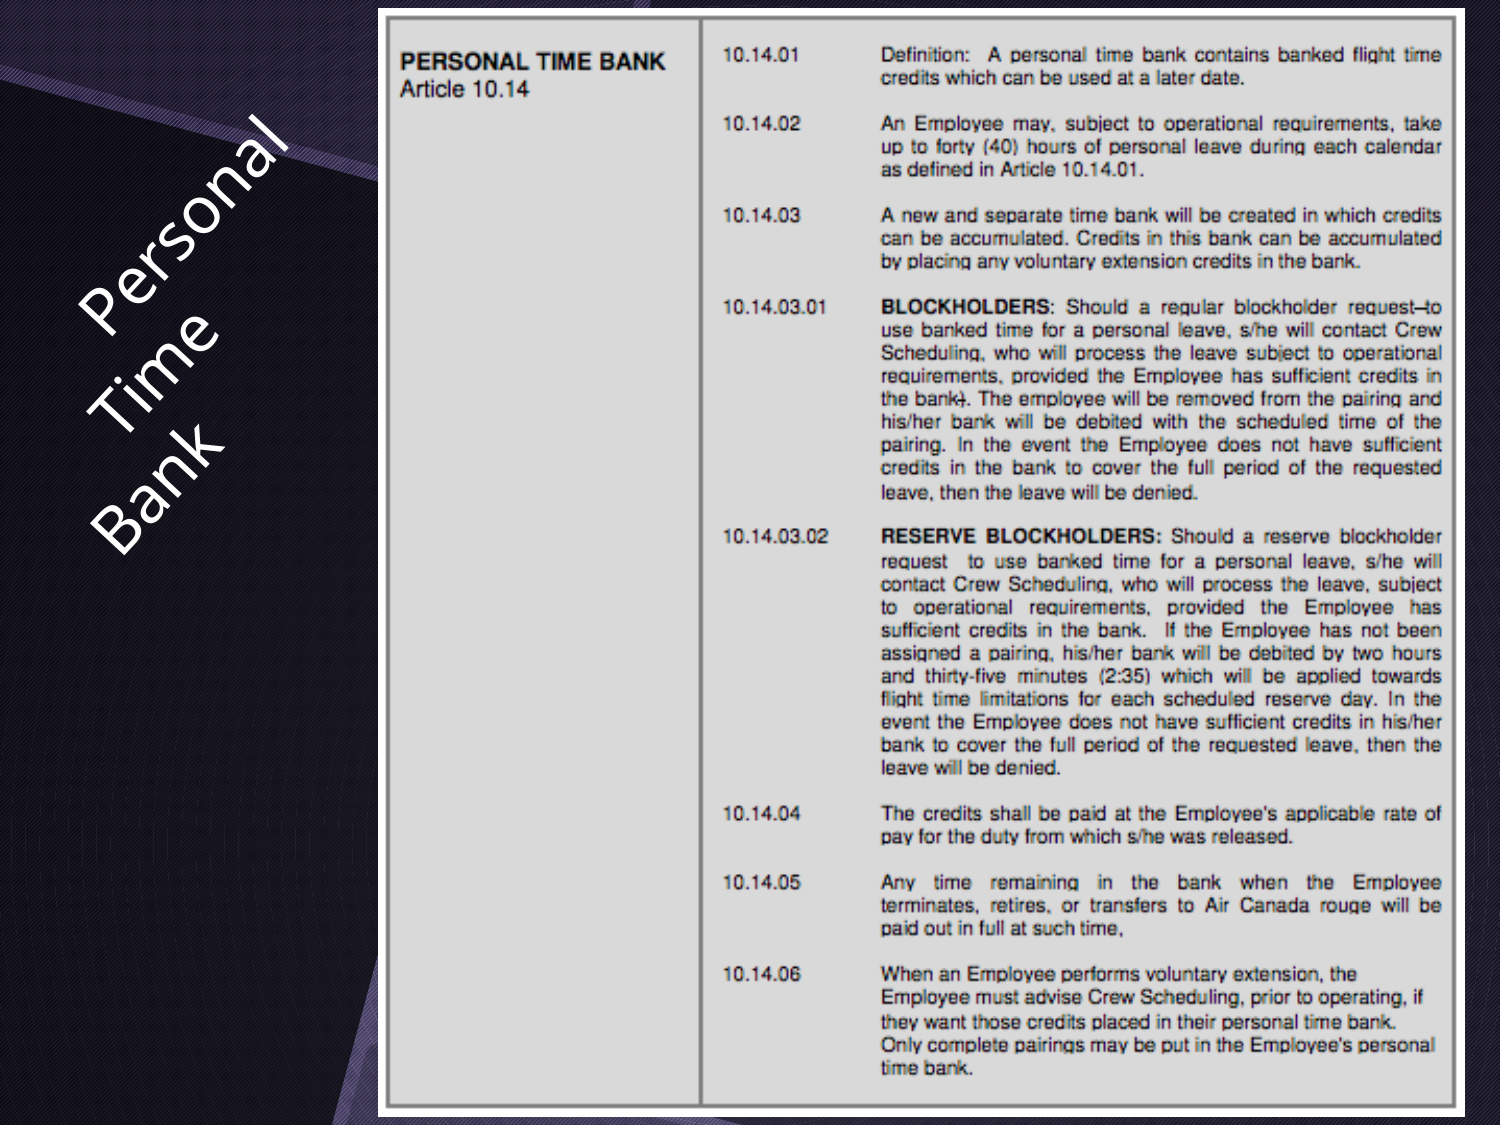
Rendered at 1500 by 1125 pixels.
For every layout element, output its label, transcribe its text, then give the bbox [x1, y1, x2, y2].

title Personal Time Bank [0, 0, 522, 586]
picture [378, 7, 1465, 1118]
